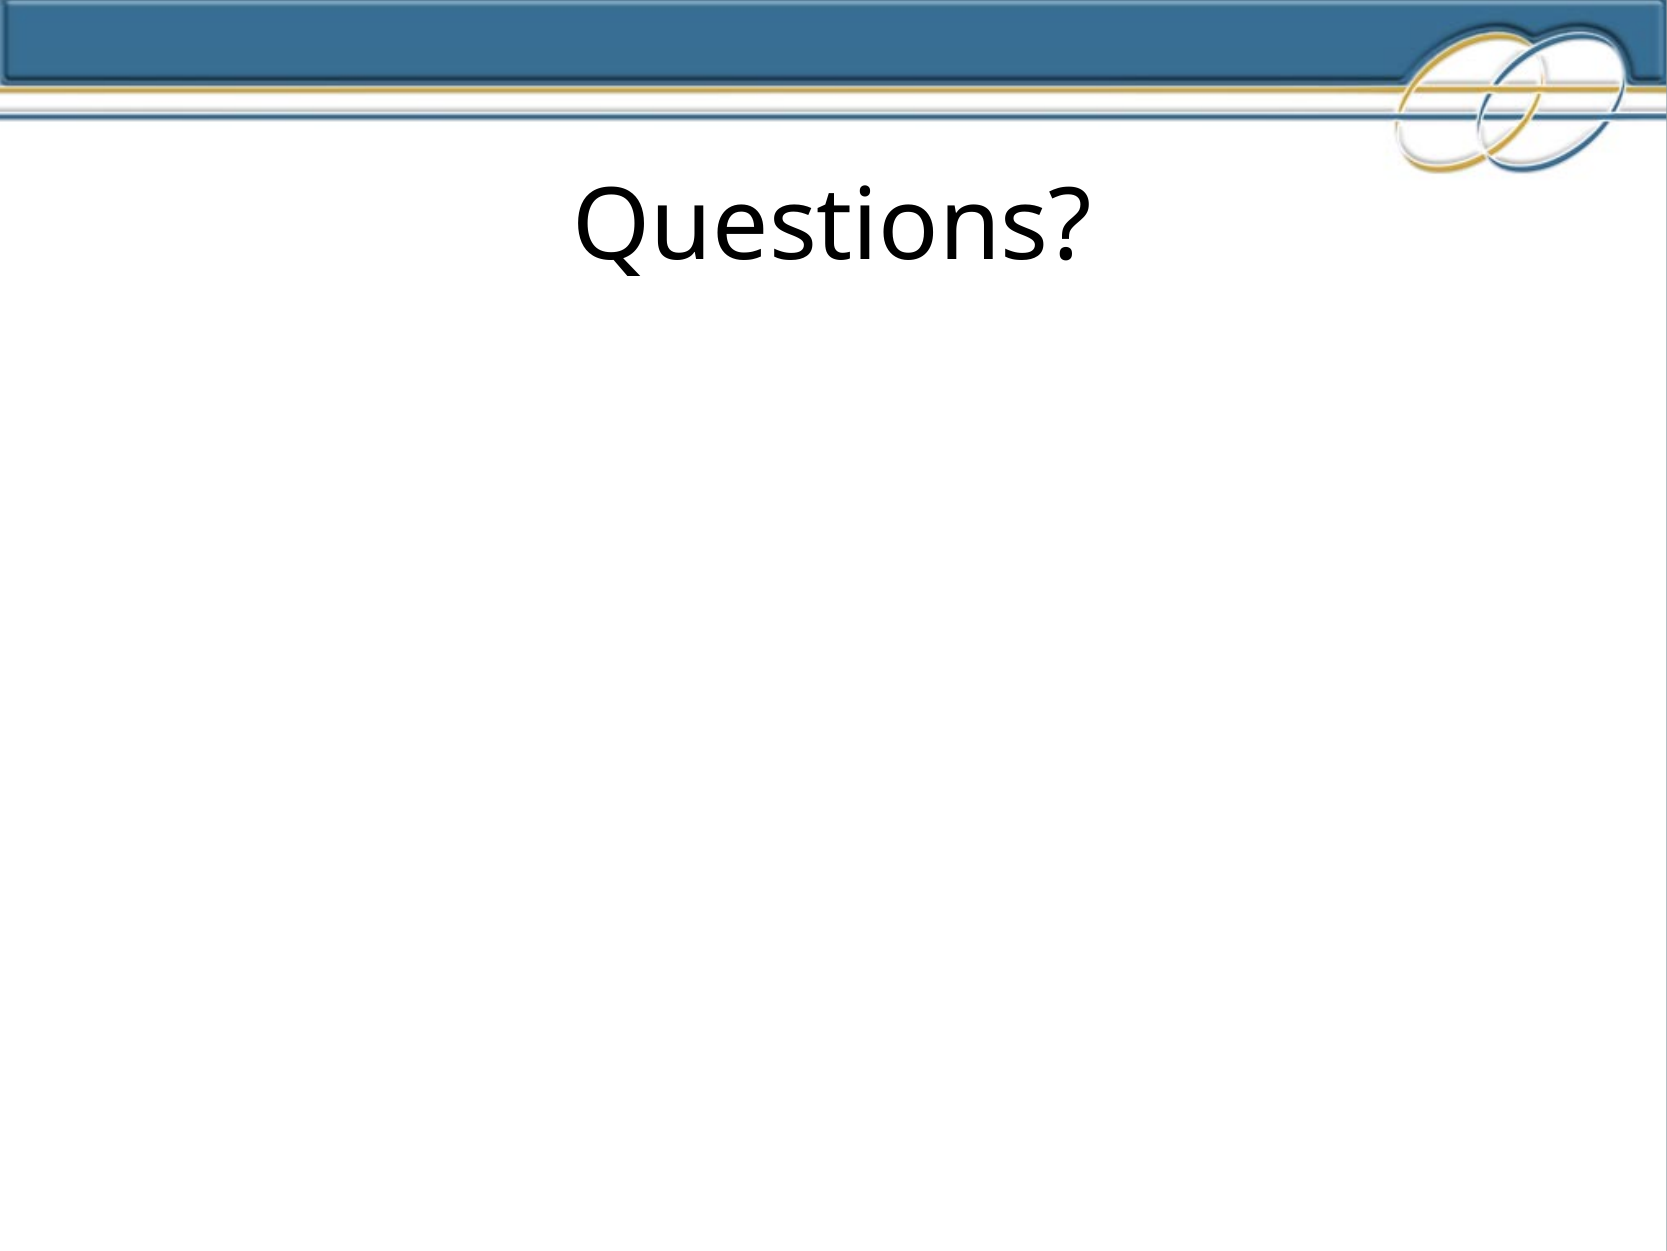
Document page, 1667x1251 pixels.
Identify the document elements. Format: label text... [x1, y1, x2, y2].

text_box Questions? [83, 162, 1583, 307]
picture [0, 0, 1667, 1251]
